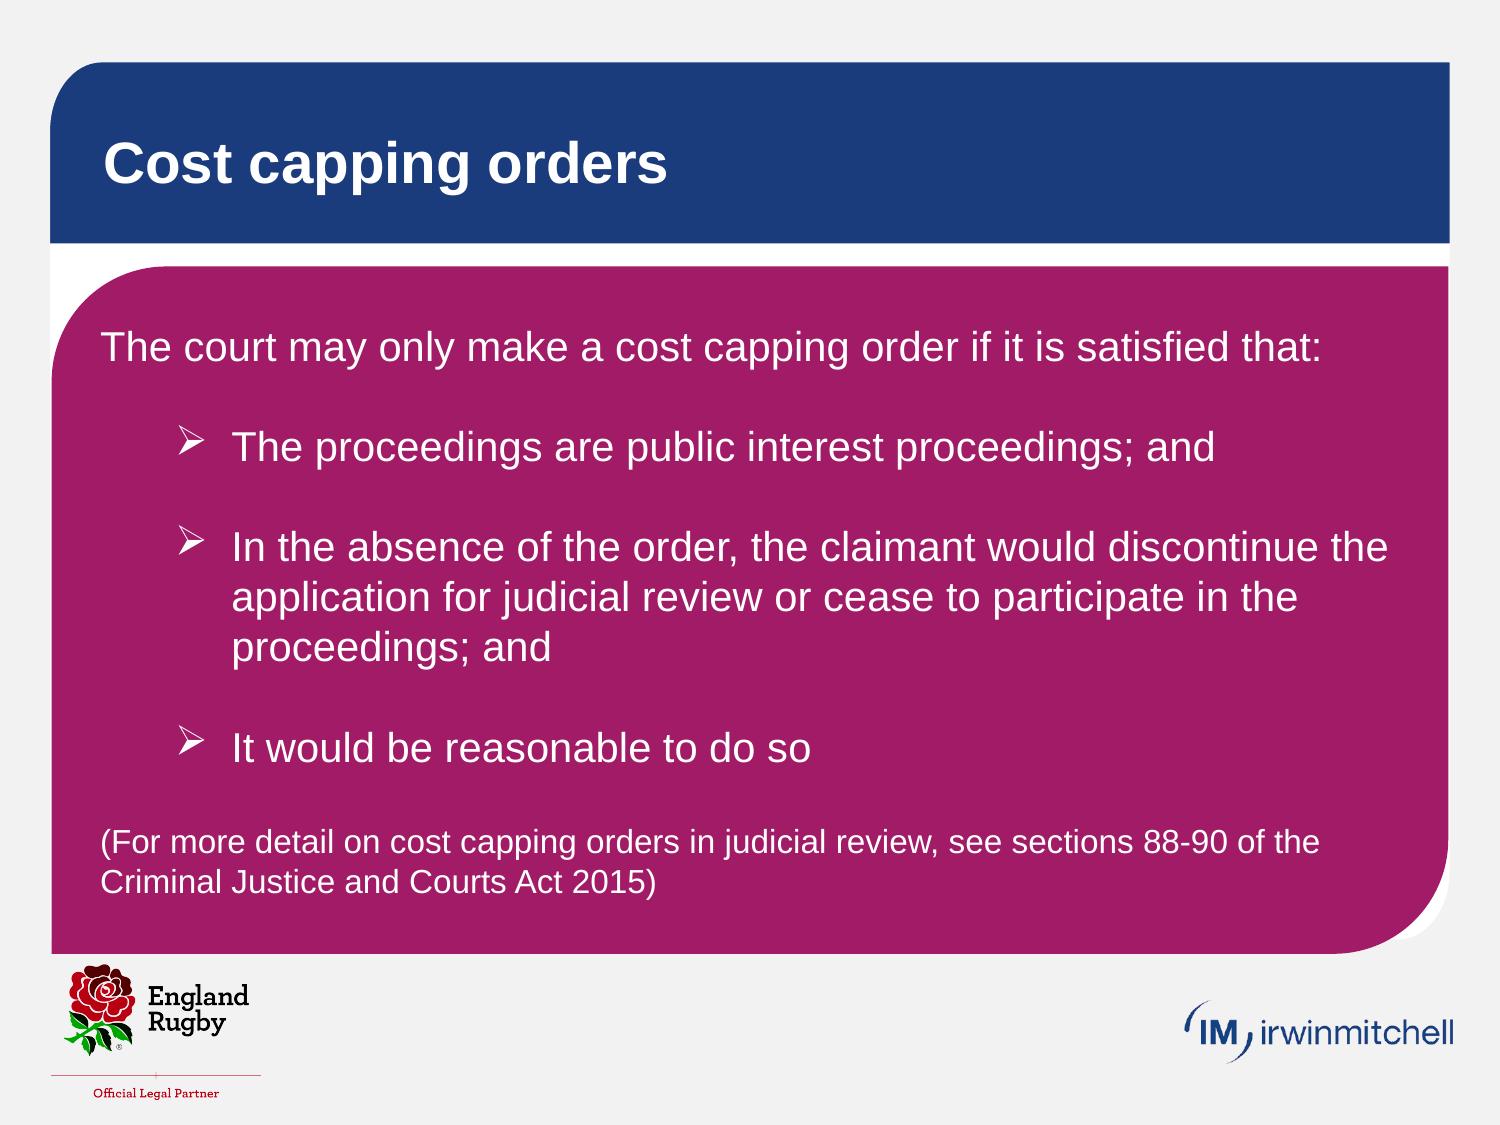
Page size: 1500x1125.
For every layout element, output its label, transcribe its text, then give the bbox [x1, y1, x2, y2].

text_box The court may only make a cost capping order if it is satisfied that: The proceedings are public interest proceedings; and In the absence of the order, the claimant would discontinue the application for judicial review or cease to participate in the proceedings; and It would be reasonable to do so (For more detail on cost capping orders in judicial review, see sections 88-90 of the Criminal Justice and Courts Act 2015) [50, 265, 1450, 955]
title Cost capping orders [103, 121, 1402, 197]
picture [1184, 998, 1453, 1065]
picture [51, 963, 261, 1100]
